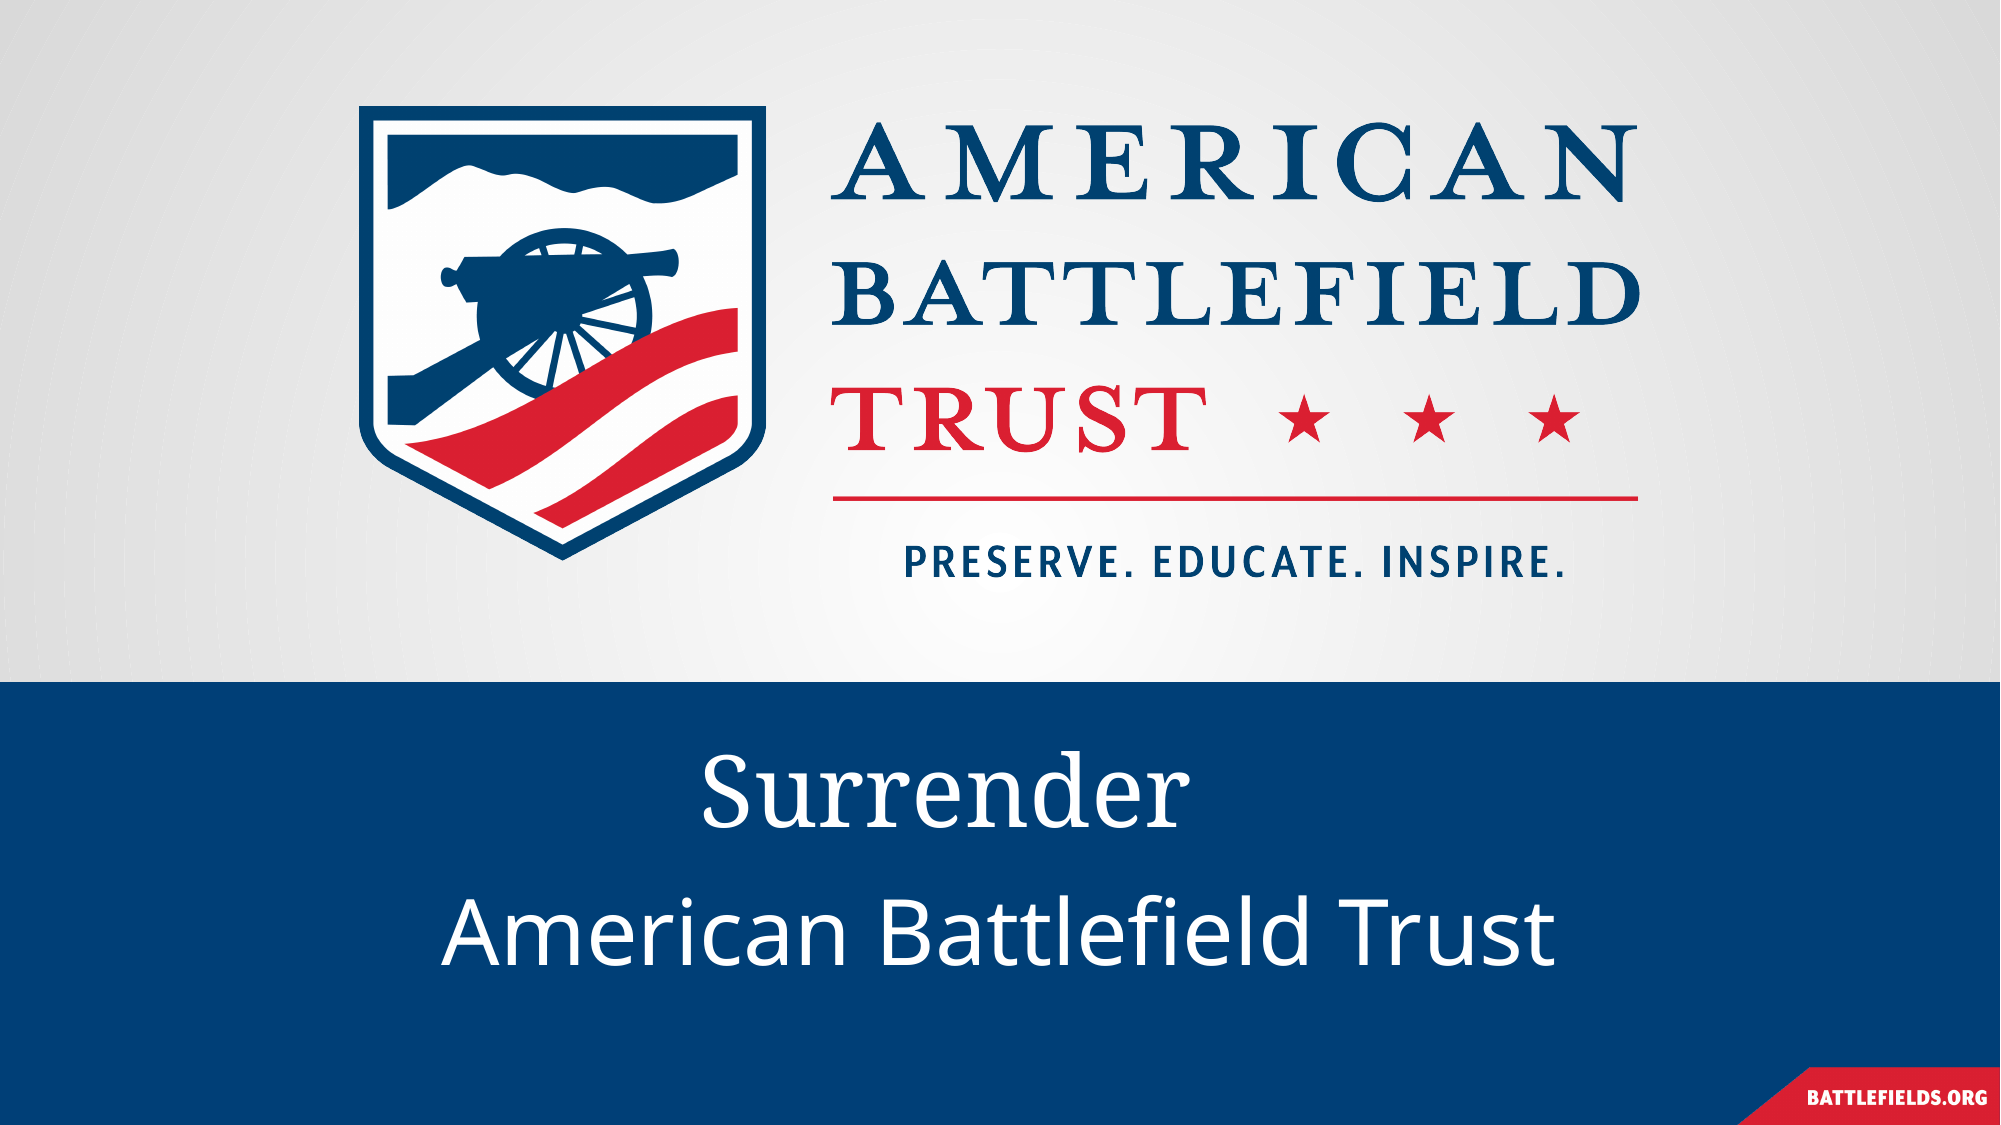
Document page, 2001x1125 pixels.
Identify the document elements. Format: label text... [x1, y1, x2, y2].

title Surrender [170, 713, 1830, 857]
subtitle American Battlefield Trust [249, 878, 1750, 1001]
picture [359, 106, 1641, 580]
picture [1737, 1067, 2000, 1125]
